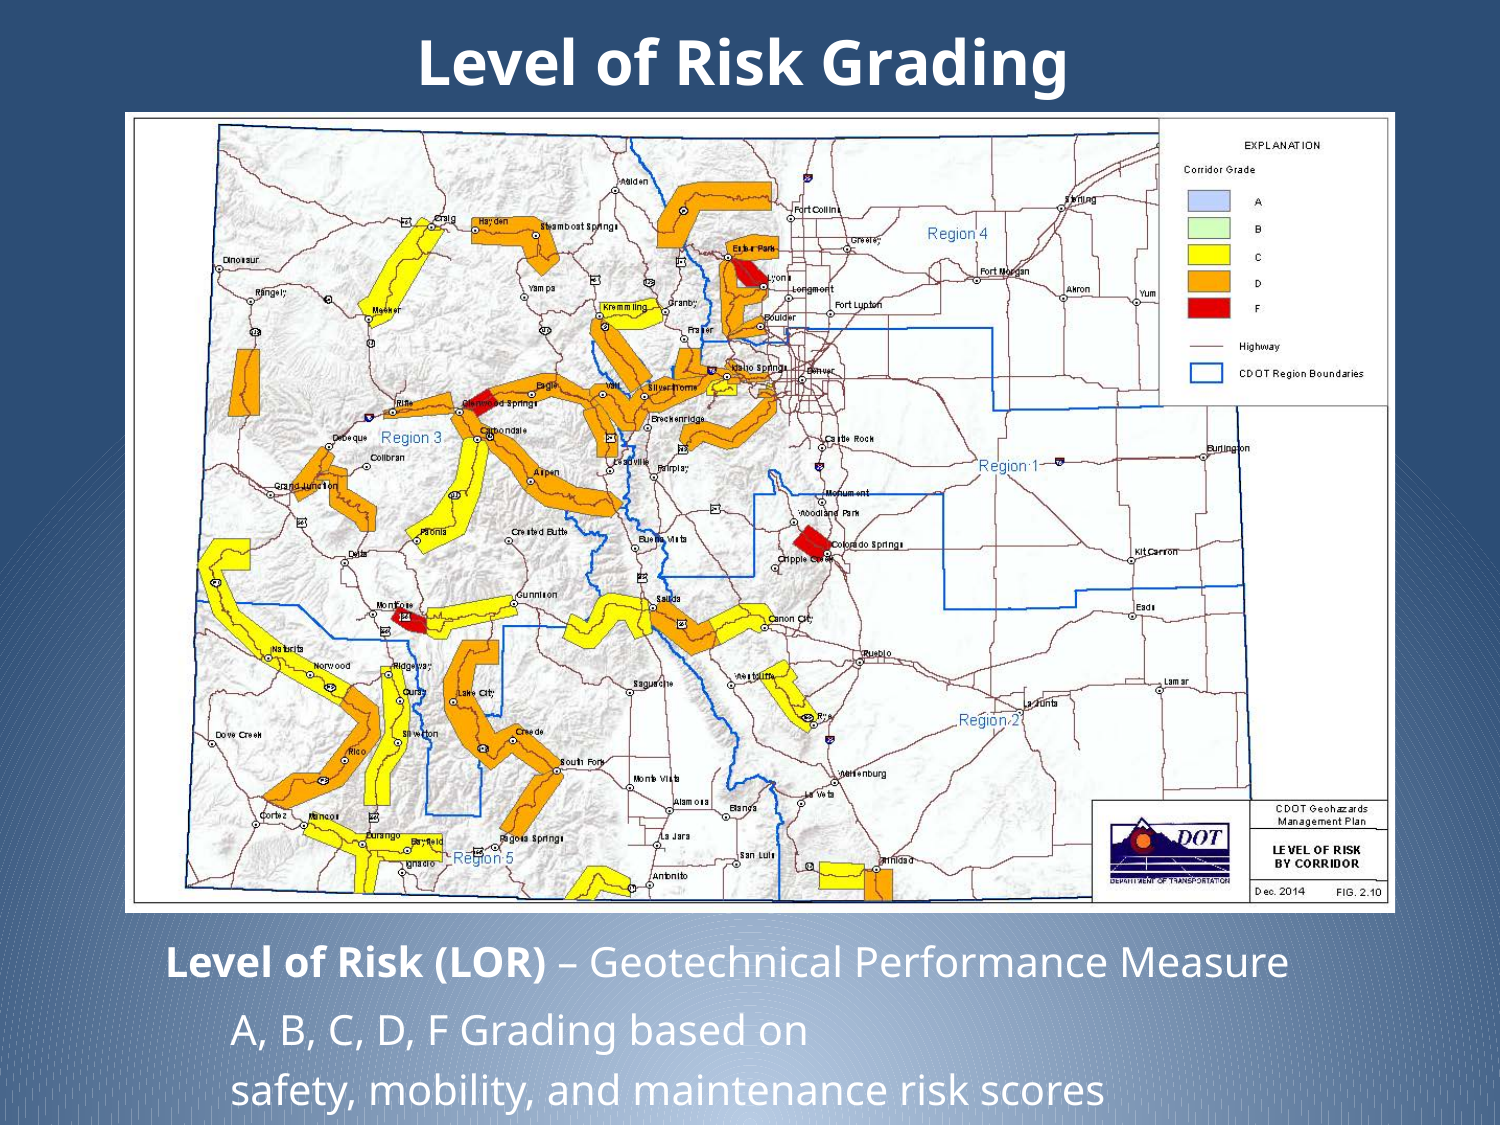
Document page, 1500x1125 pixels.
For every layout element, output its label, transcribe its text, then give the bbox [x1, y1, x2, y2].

title Level of Risk Grading [87, 6, 1400, 115]
text_box Level of Risk (LOR) – Geotechnical Performance Measure A, B, C, D, F Grading based on safety, mobility, and maintenance risk scores [150, 918, 1416, 1125]
picture [124, 112, 1396, 913]
